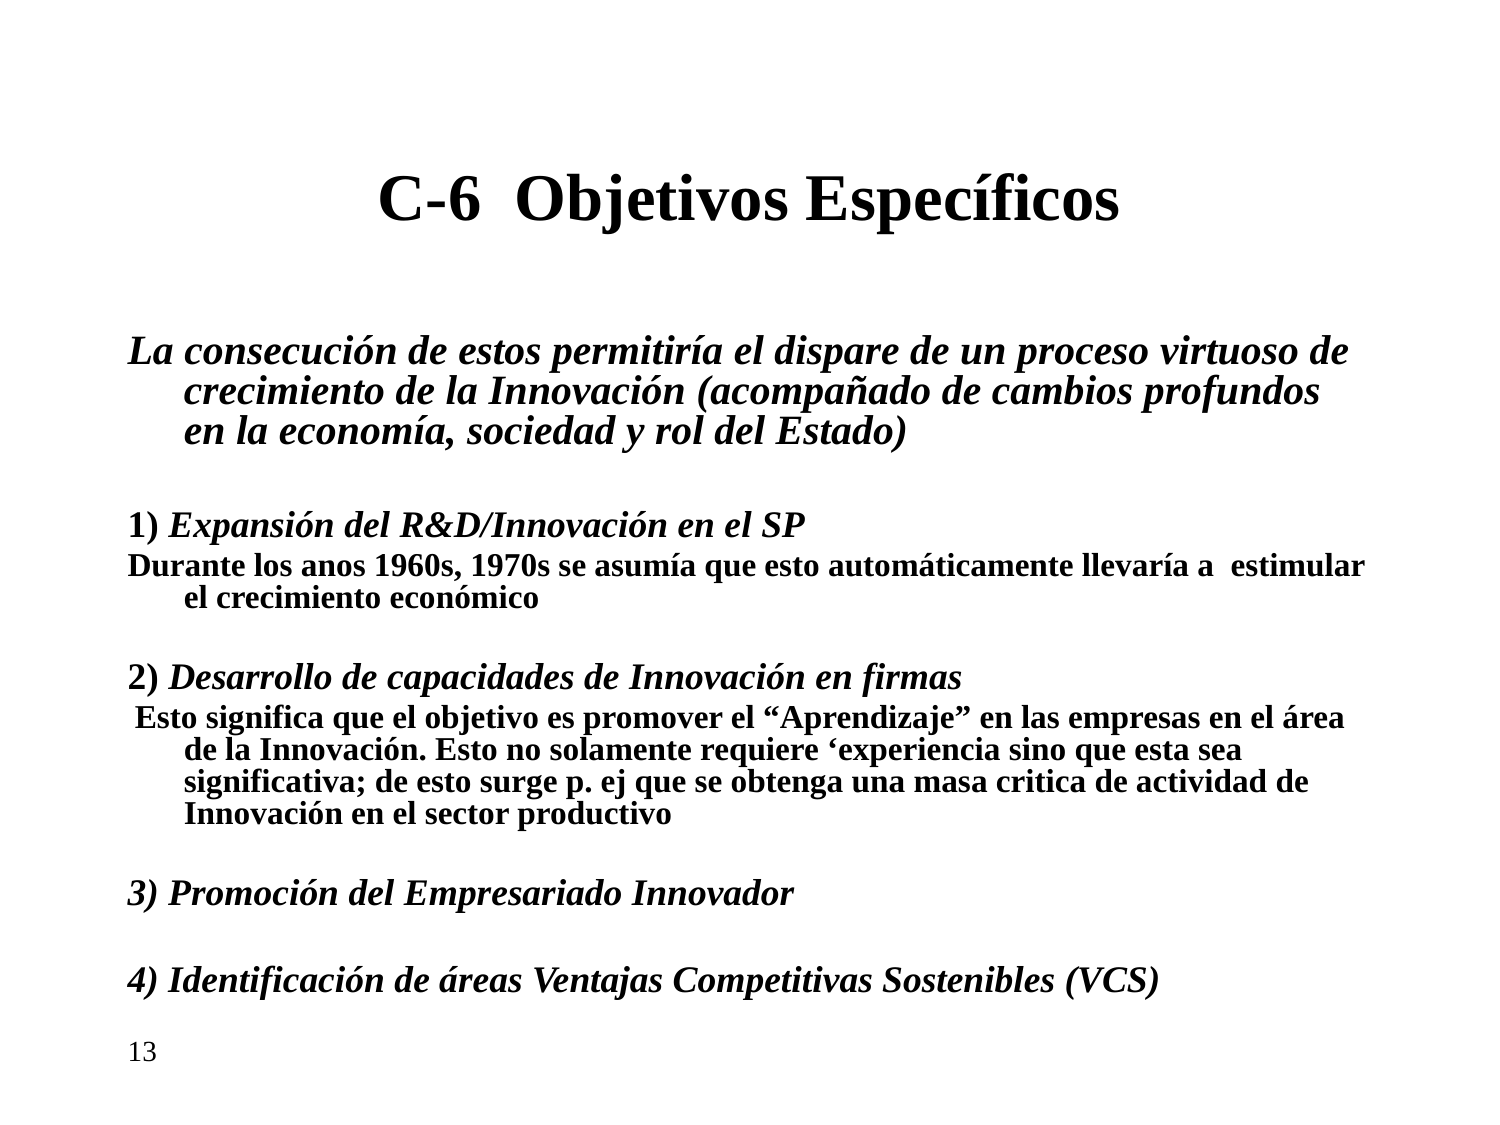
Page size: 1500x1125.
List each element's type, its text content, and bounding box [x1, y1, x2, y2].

slide_number 13 [112, 1024, 426, 1101]
list La consecución de estos permitiría el dispare de un proceso virtuoso de crecimiento de la Innovación (acompañado de cambios profundos en la economía, sociedad y rol del Estado) 1) Expansión del R&D/Innovación en el SP Durante los anos 1960s, 1970s se asumía que esto automáticamente llevaría a estimular el crecimiento económico 2) Desarrollo de capacidades de Innovación en firmas Esto significa que el objetivo es promover el “Aprendizaje” en las empresas en el área de la Innovación. Esto no solamente requiere ‘experiencia sino que esta sea significativa; de esto surge p. ej que se obtenga una masa critica de actividad de Innovación en el sector productivo 3) Promoción del Empresariado Innovador 4) Identificación de áreas Ventajas Competitivas Sostenibles (VCS) [112, 324, 1388, 1001]
title C-6 Objetivos Específicos [112, 99, 1388, 288]
